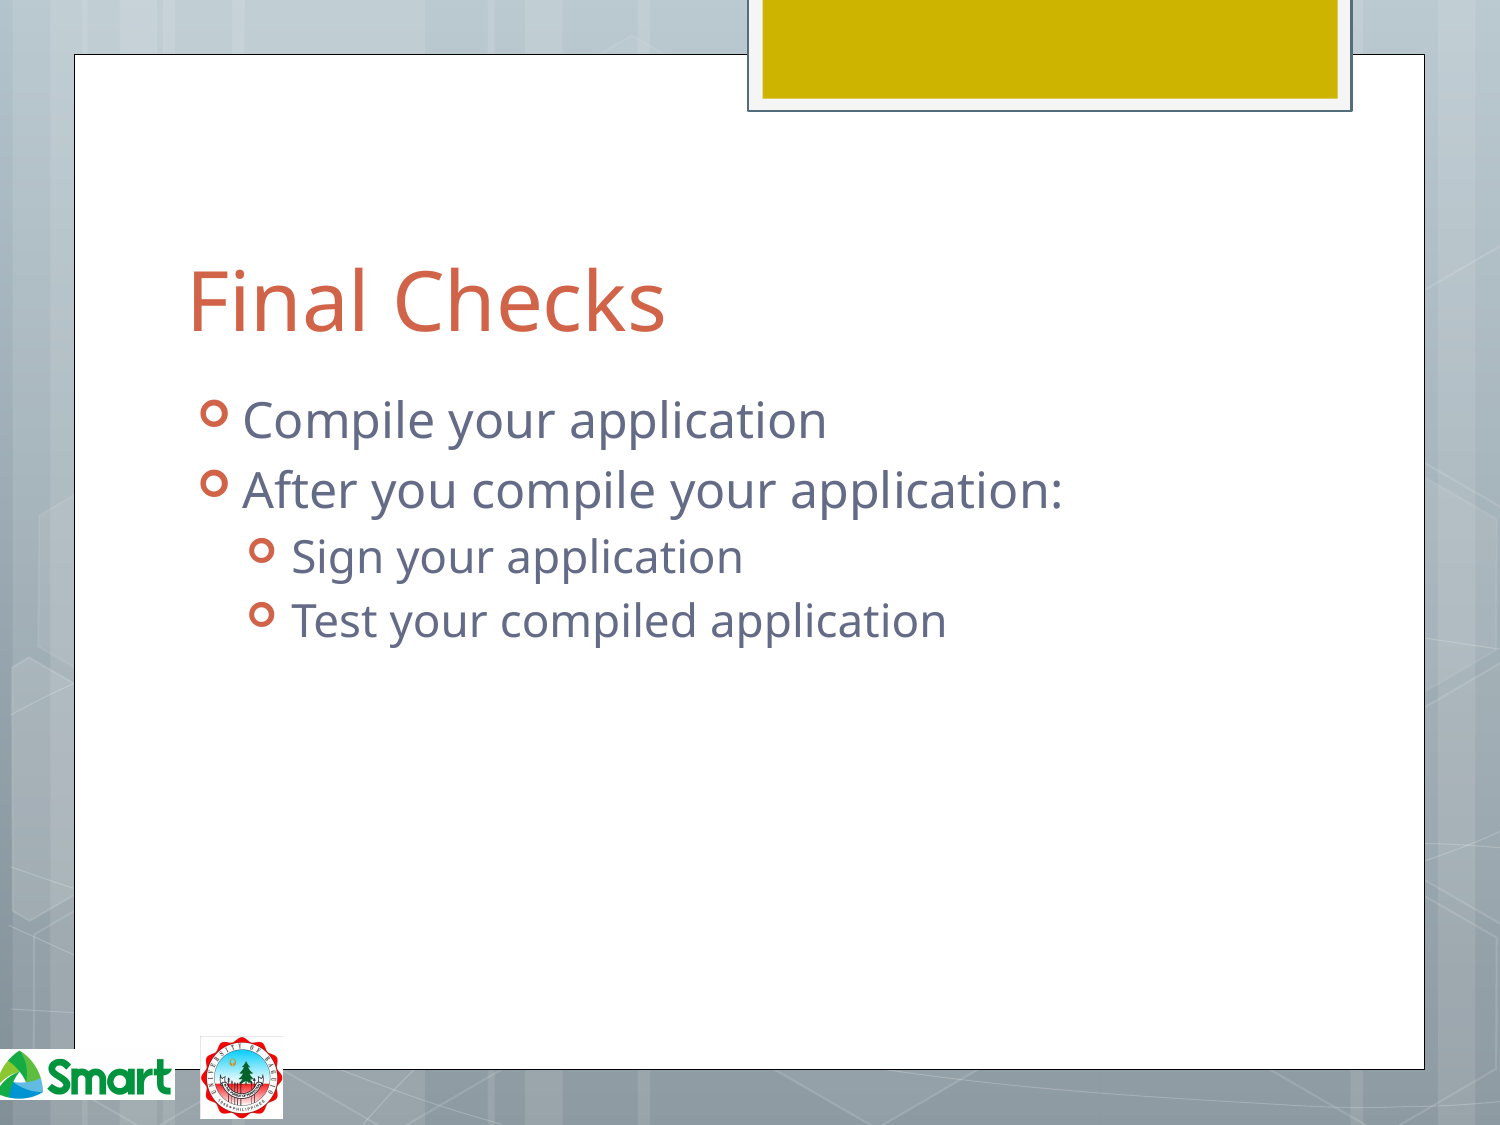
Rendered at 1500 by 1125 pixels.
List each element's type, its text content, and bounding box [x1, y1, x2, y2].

list Compile your application After you compile your application: Sign your application Test your compiled application [171, 381, 1283, 957]
picture [200, 1036, 283, 1119]
title Final Checks [171, 168, 1324, 357]
picture [0, 1049, 175, 1100]
